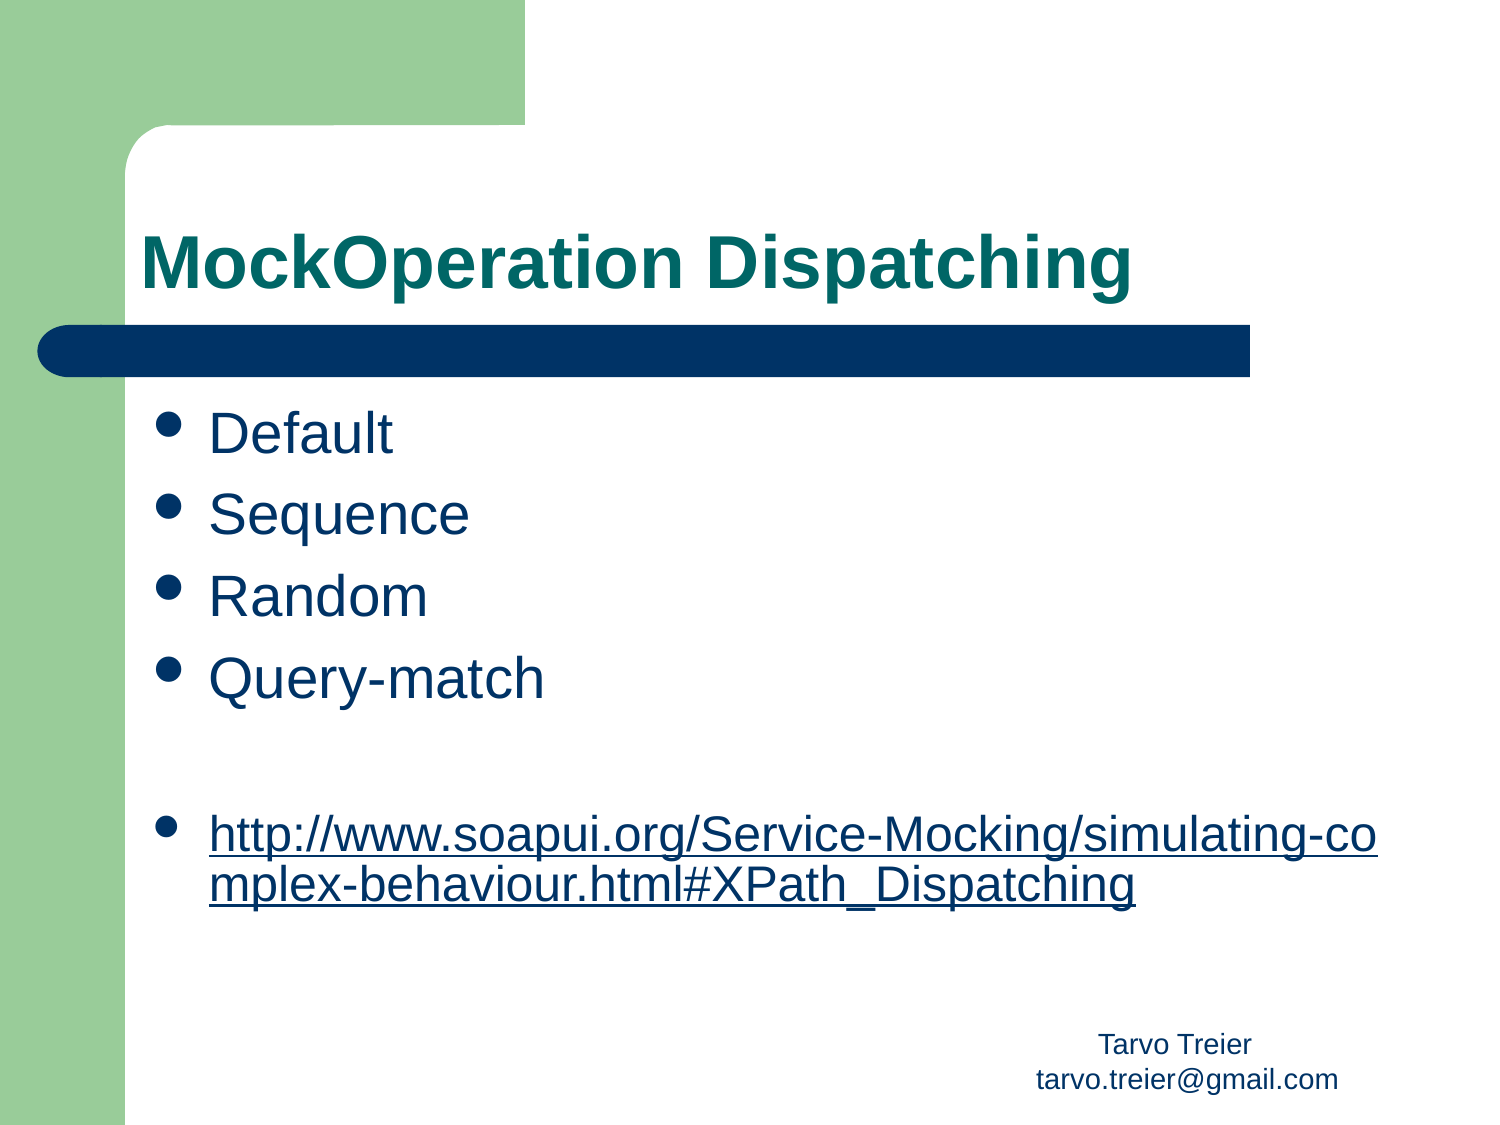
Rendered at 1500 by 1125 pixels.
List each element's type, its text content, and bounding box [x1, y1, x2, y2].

footer Tarvo Treier tarvo.treier@gmail.com [949, 1024, 1426, 1104]
list Default Sequence Random Query-match http://www.soapui.org/Service-Mocking/simulating-complex-behaviour.html#XPath_Dispatching [137, 387, 1400, 999]
title MockOperation Dispatching [124, 124, 1426, 313]
